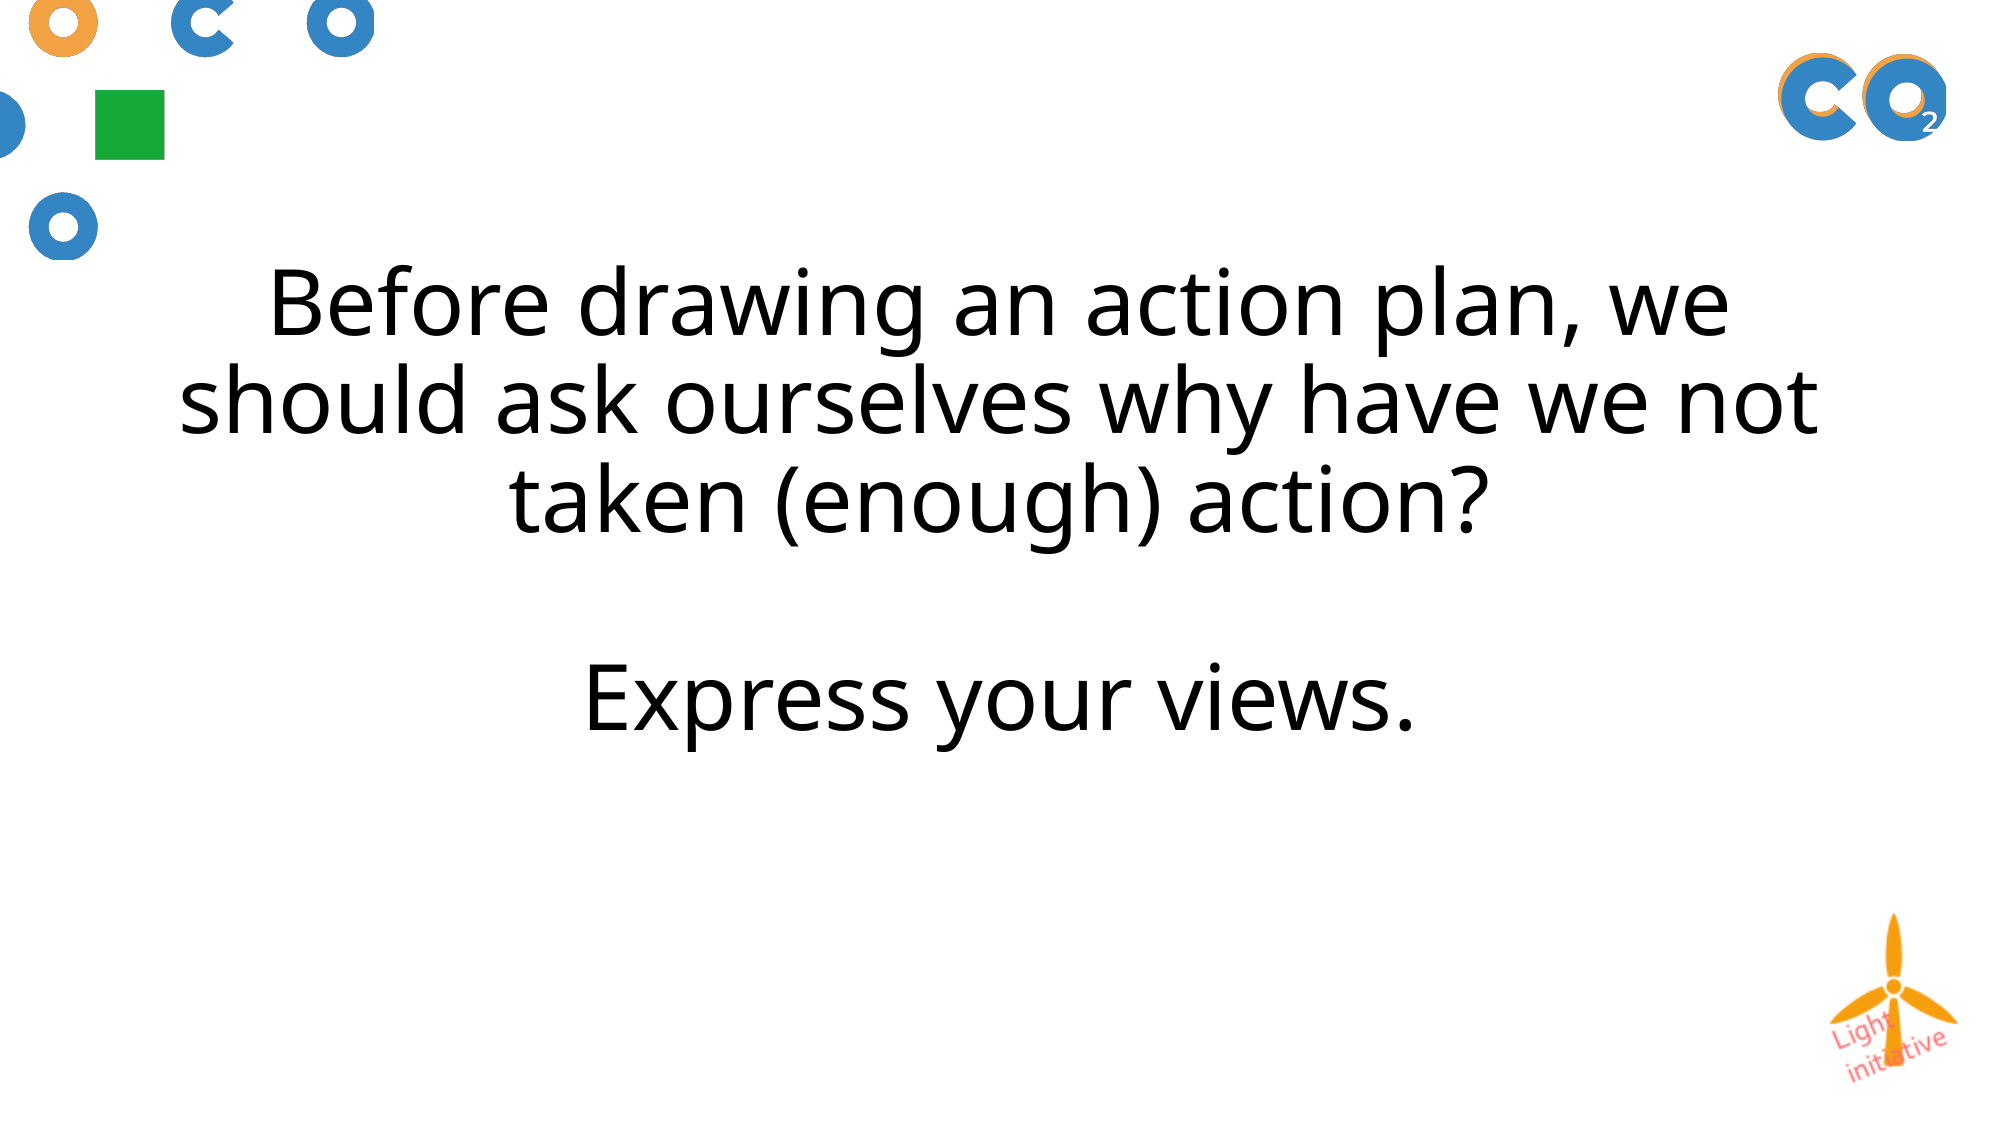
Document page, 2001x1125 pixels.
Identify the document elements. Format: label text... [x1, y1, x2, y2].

picture [1805, 912, 2000, 1115]
title Before drawing an action plan, we should ask ourselves why have we not taken (enough) action? Express your views. [137, 206, 1863, 899]
picture [0, 0, 374, 260]
picture [1778, 53, 1947, 141]
